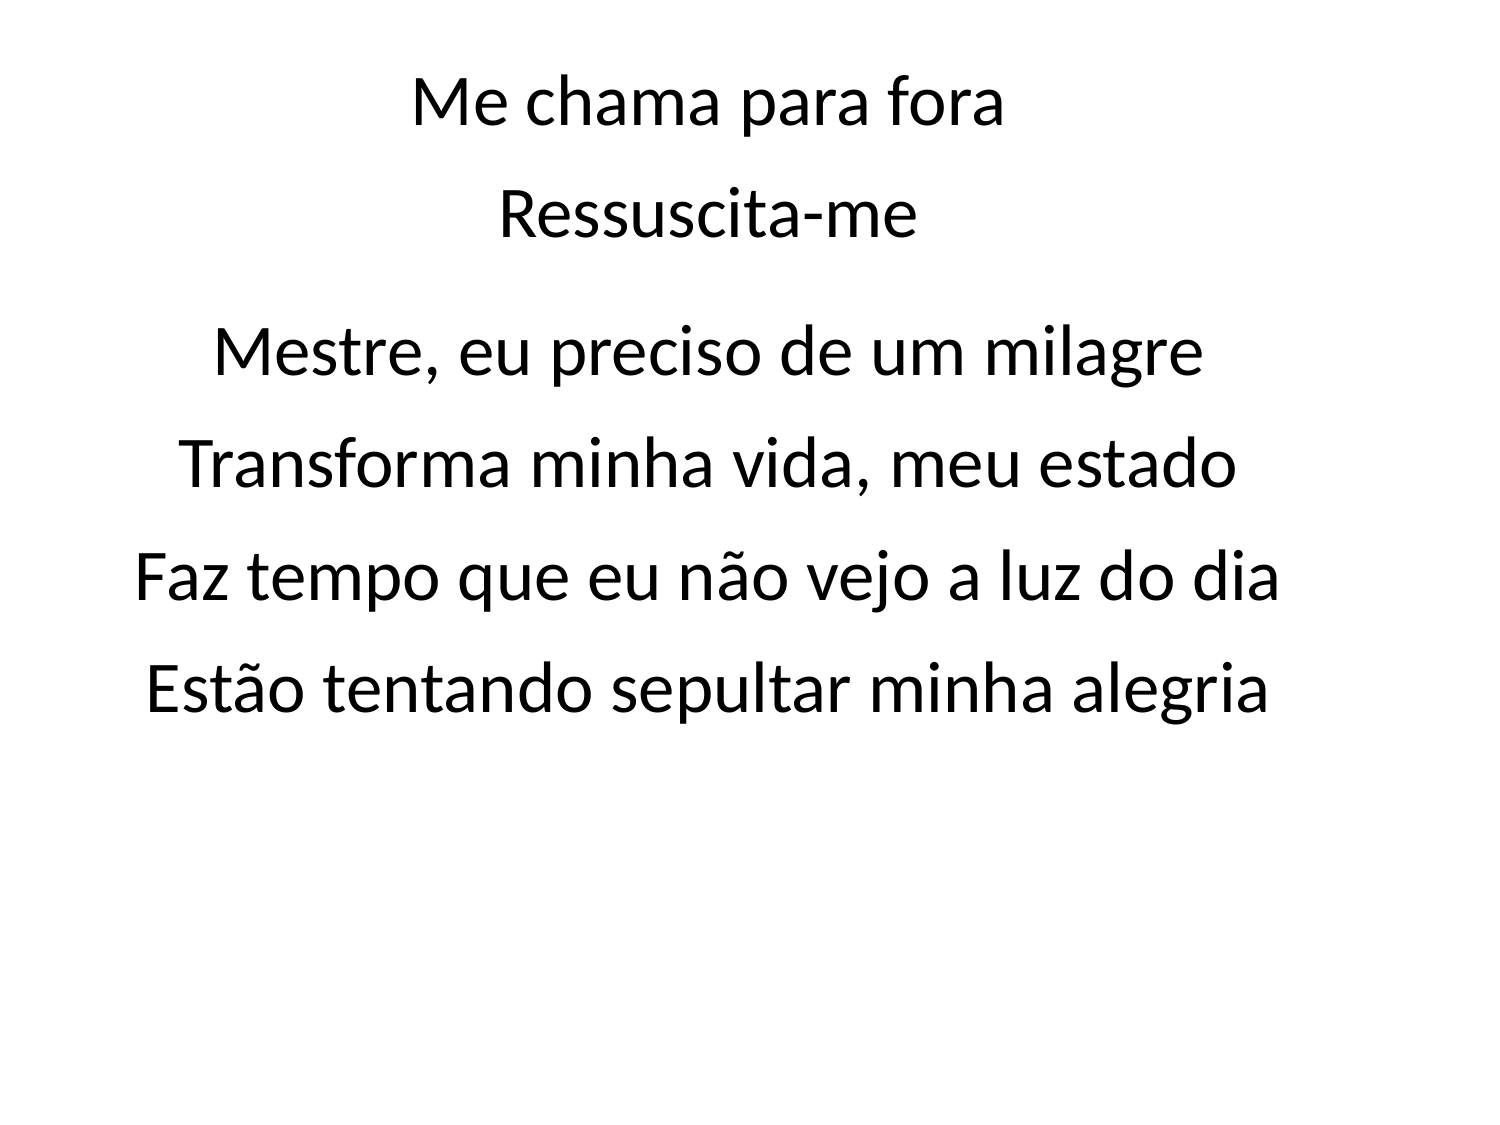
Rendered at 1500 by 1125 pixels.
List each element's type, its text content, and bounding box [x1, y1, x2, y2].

text_box Me chama para fora Ressuscita-me Mestre, eu preciso de um milagre Transforma minha vida, meu estado Faz tempo que eu não vejo a luz do dia Estão tentando sepultar minha alegria [119, 0, 1298, 760]
